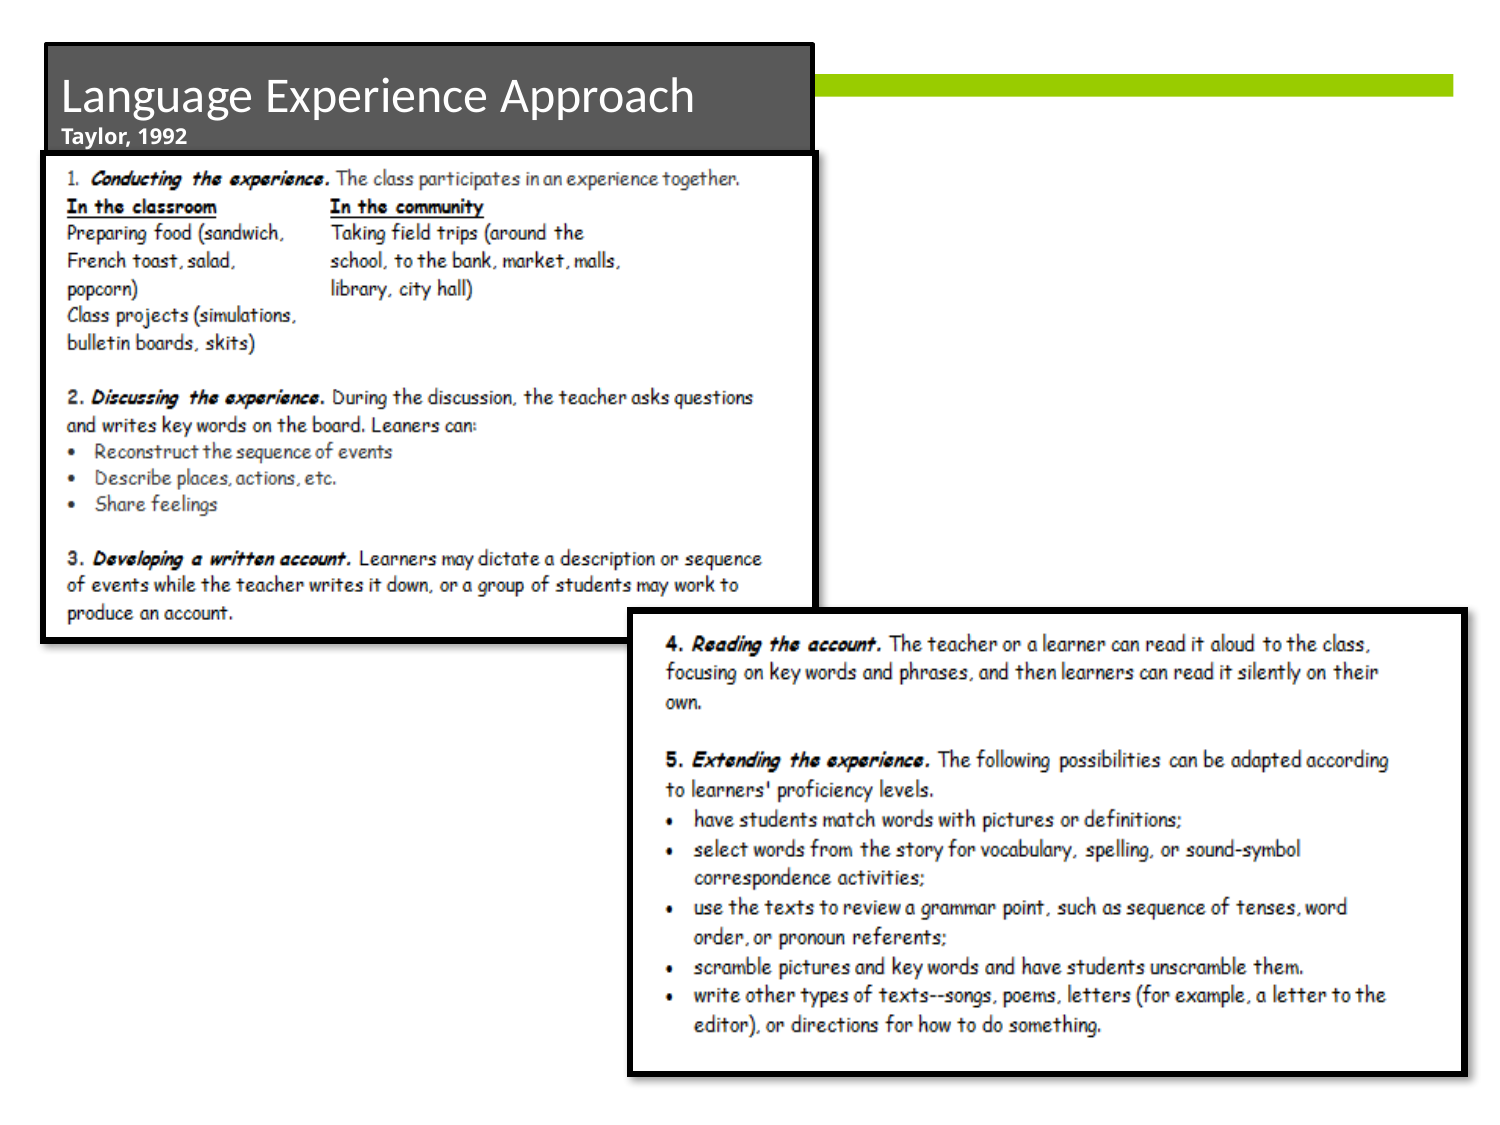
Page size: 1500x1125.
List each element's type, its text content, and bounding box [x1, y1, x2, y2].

picture [45, 155, 1462, 1072]
title Language Experience Approach Taylor, 1992 [44, 42, 815, 149]
